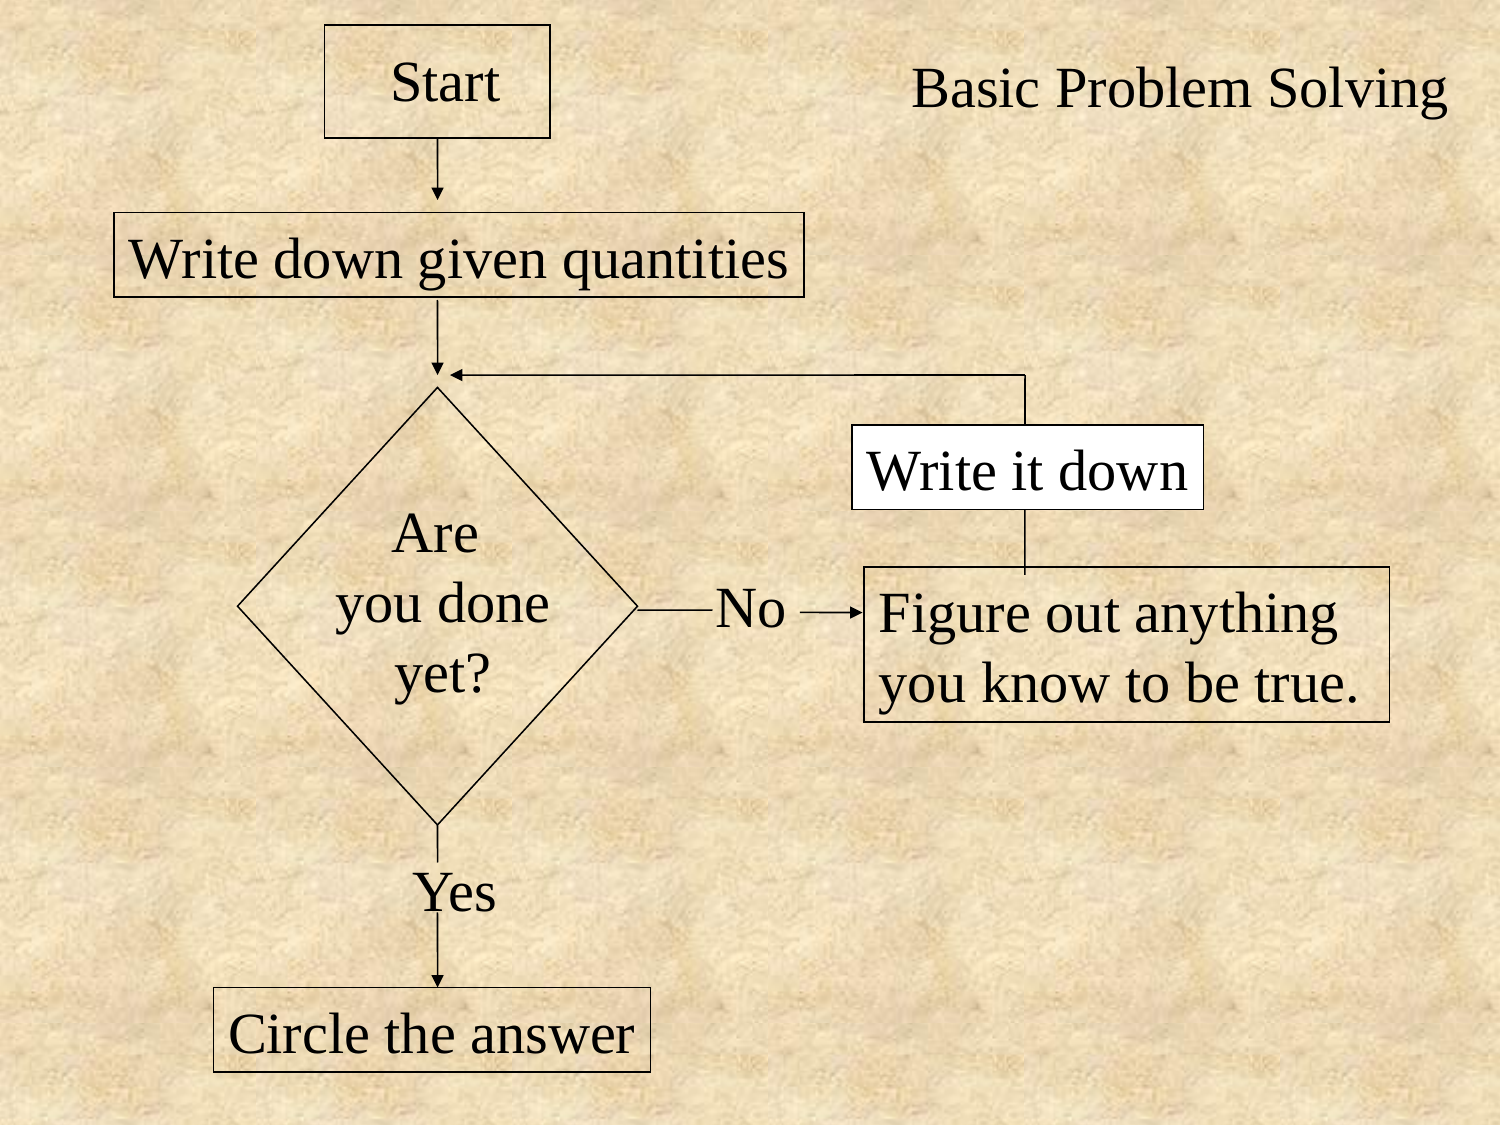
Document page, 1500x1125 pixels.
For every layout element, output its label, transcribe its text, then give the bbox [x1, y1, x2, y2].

text_box Figure out anything you know to be true. [863, 567, 1390, 722]
text_box [324, 24, 550, 139]
text_box [346, 387, 529, 487]
picture [0, 0, 1500, 1125]
text_box [237, 515, 320, 697]
text_box [799, 606, 863, 619]
text_box Write down given quantities [114, 212, 805, 298]
text_box No [701, 561, 803, 647]
text_box Circle the answer [213, 987, 651, 1073]
text_box Start [375, 35, 516, 121]
text_box [431, 912, 444, 987]
text_box Basic Problem Solving [896, 41, 1465, 127]
text_box Write it down [851, 425, 1204, 510]
text_box [431, 299, 444, 376]
text_box [566, 528, 638, 685]
text_box [334, 712, 541, 825]
text_box Are you done yet? [320, 487, 566, 712]
text_box [450, 368, 1025, 382]
text_box [431, 137, 444, 200]
text_box Yes [397, 845, 513, 931]
